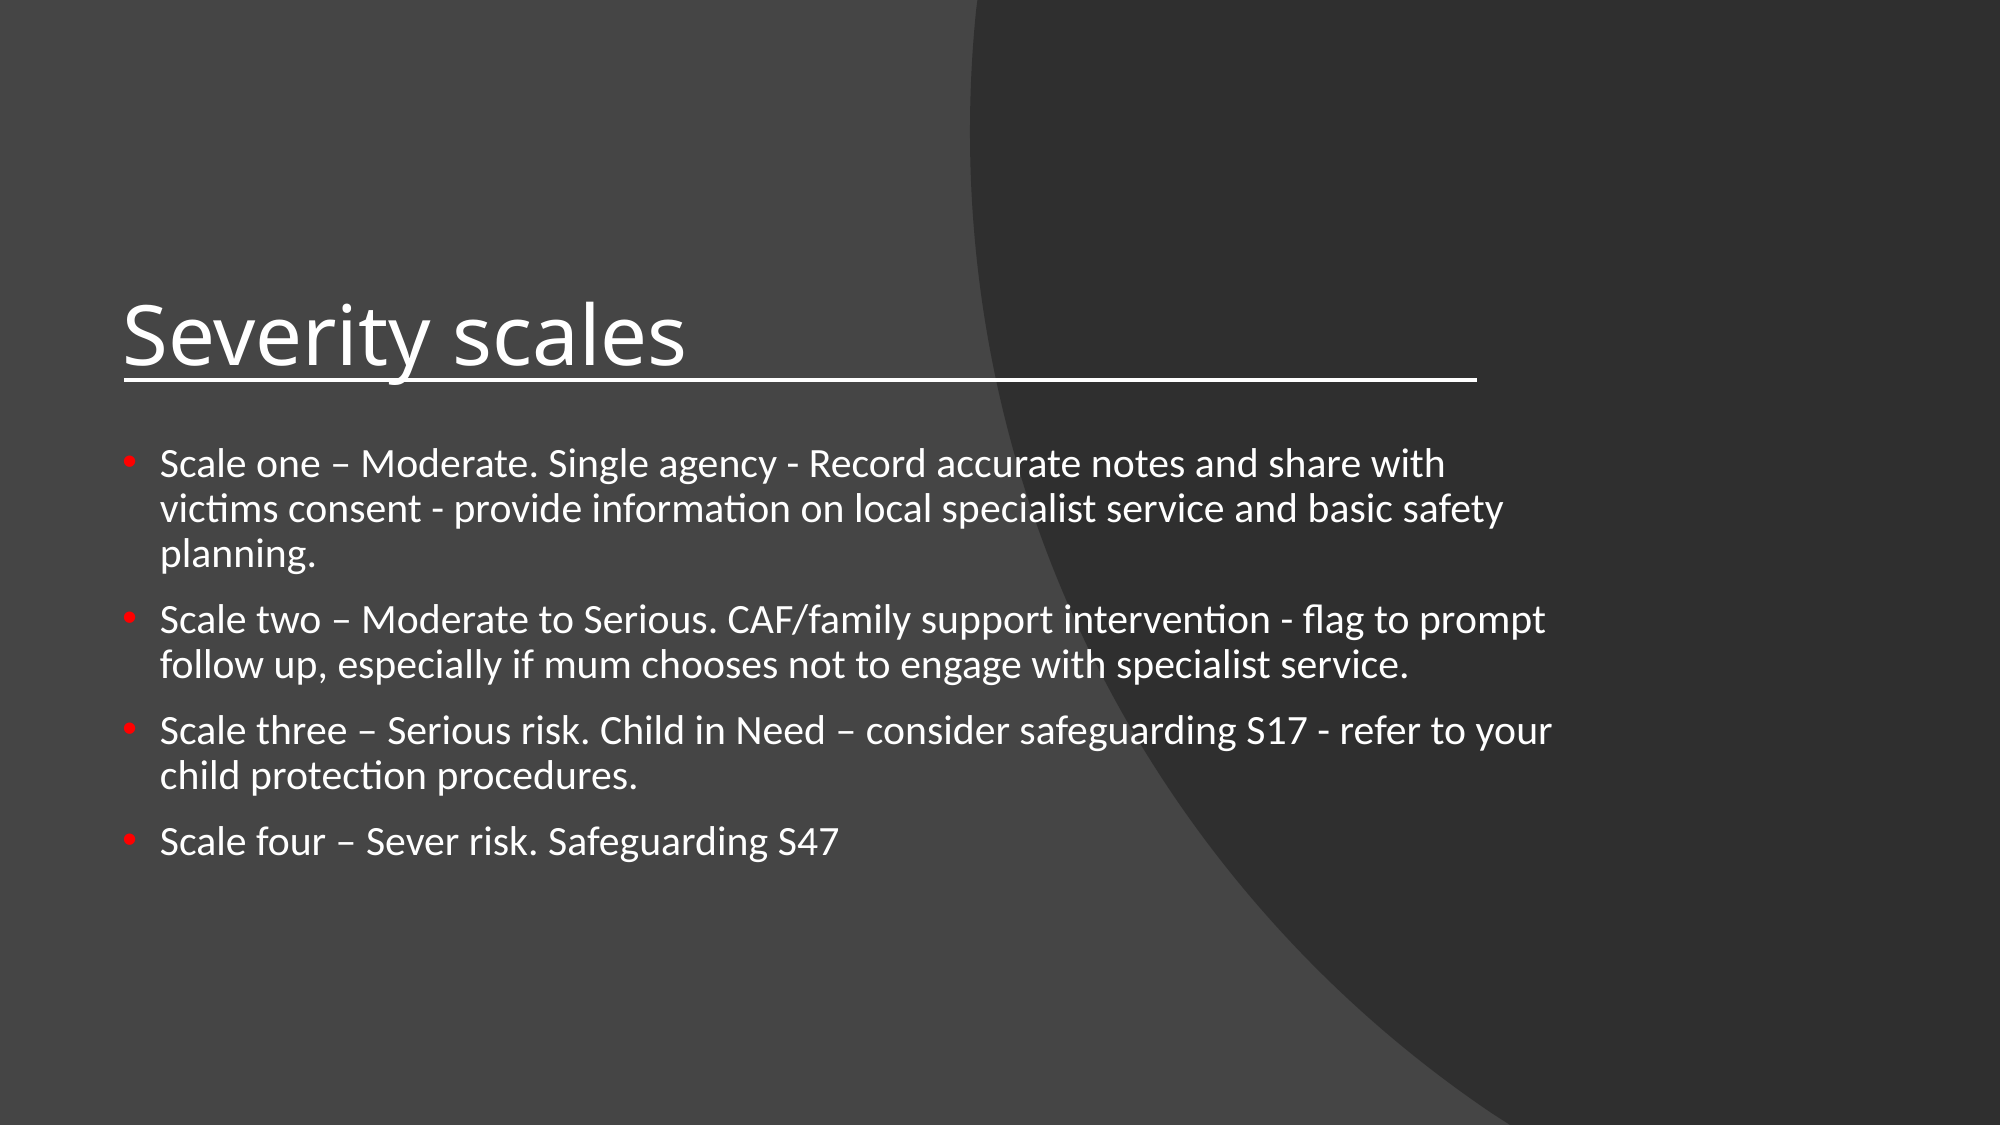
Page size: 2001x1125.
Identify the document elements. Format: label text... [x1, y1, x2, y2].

list Scale one – Moderate. Single agency - Record accurate notes and share with victims consent - provide information on local specialist service and basic safety planning. Scale two – Moderate to Serious. CAF/family support intervention - flag to prompt follow up, especially if mum chooses not to engage with specialist service. Scale three – Serious risk. Child in Need – consider safeguarding S17 - refer to your child protection procedures. Scale four – Sever risk. Safeguarding S47 [107, 433, 1586, 980]
text_box [968, 0, 2000, 1125]
title Severity scales [107, 124, 1586, 391]
